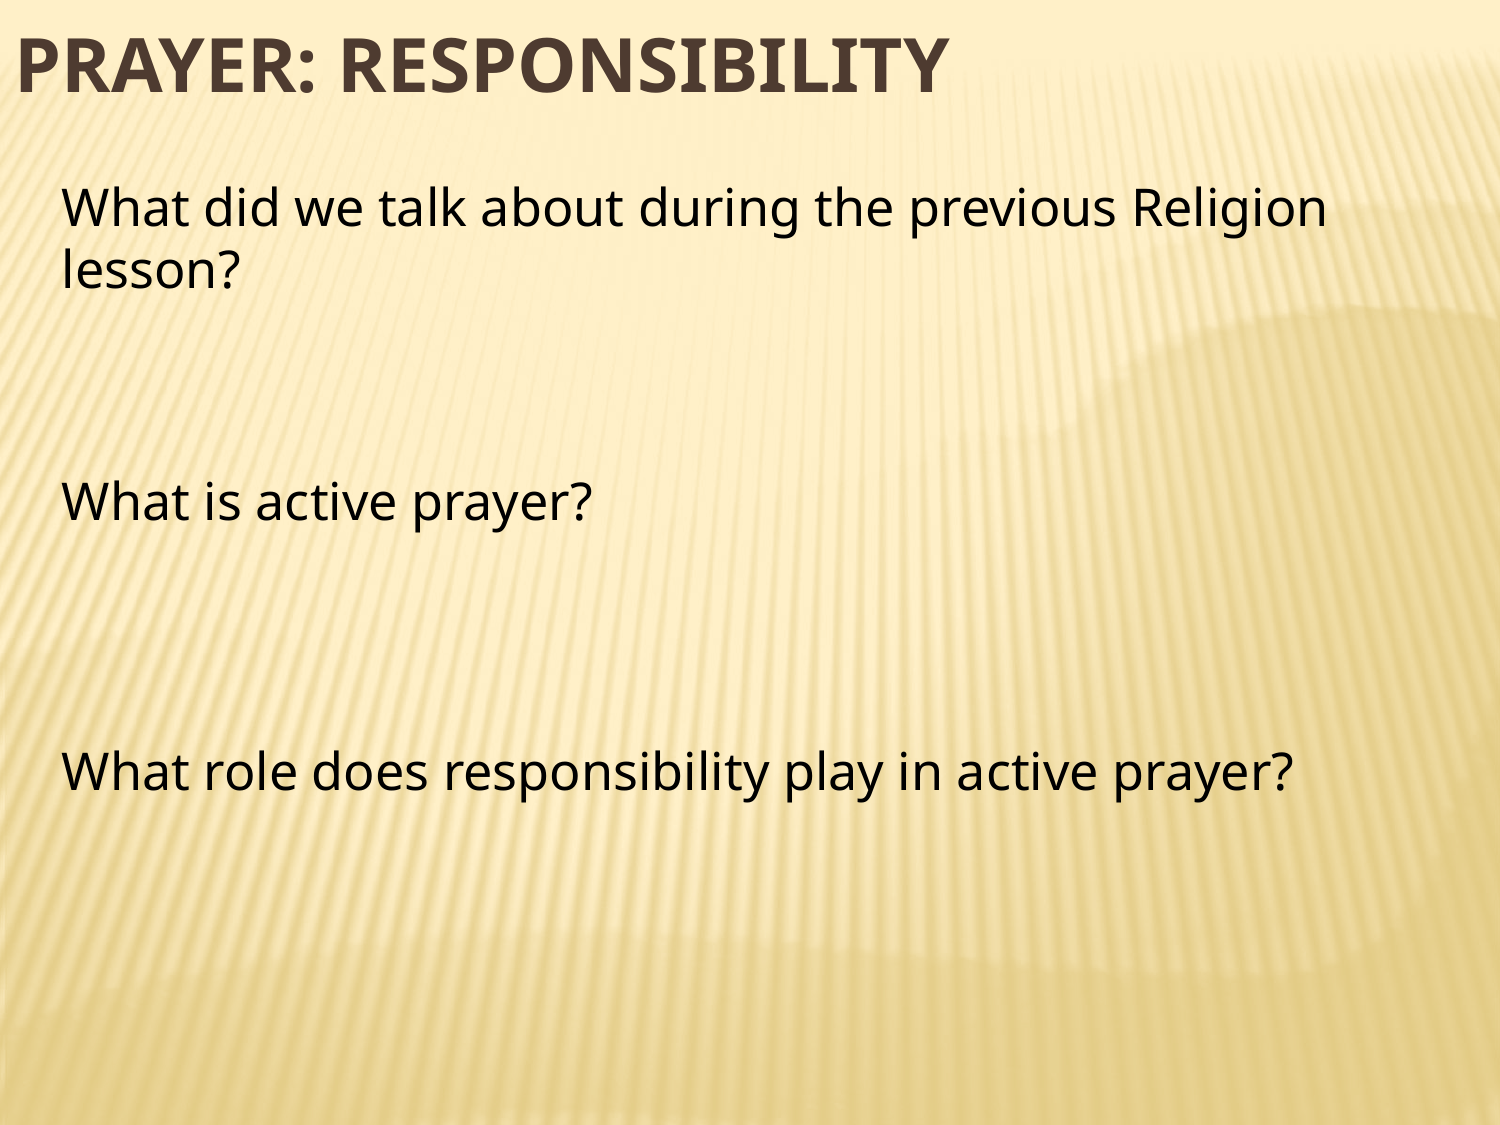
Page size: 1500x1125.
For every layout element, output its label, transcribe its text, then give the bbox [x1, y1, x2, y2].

text_box What role does responsibility play in active prayer? [46, 730, 1465, 809]
text_box What is active prayer? [46, 461, 1465, 539]
text_box Prayer: responsibility [0, 10, 1383, 258]
text_box What did we talk about during the previous Religion lesson? [46, 166, 1465, 307]
